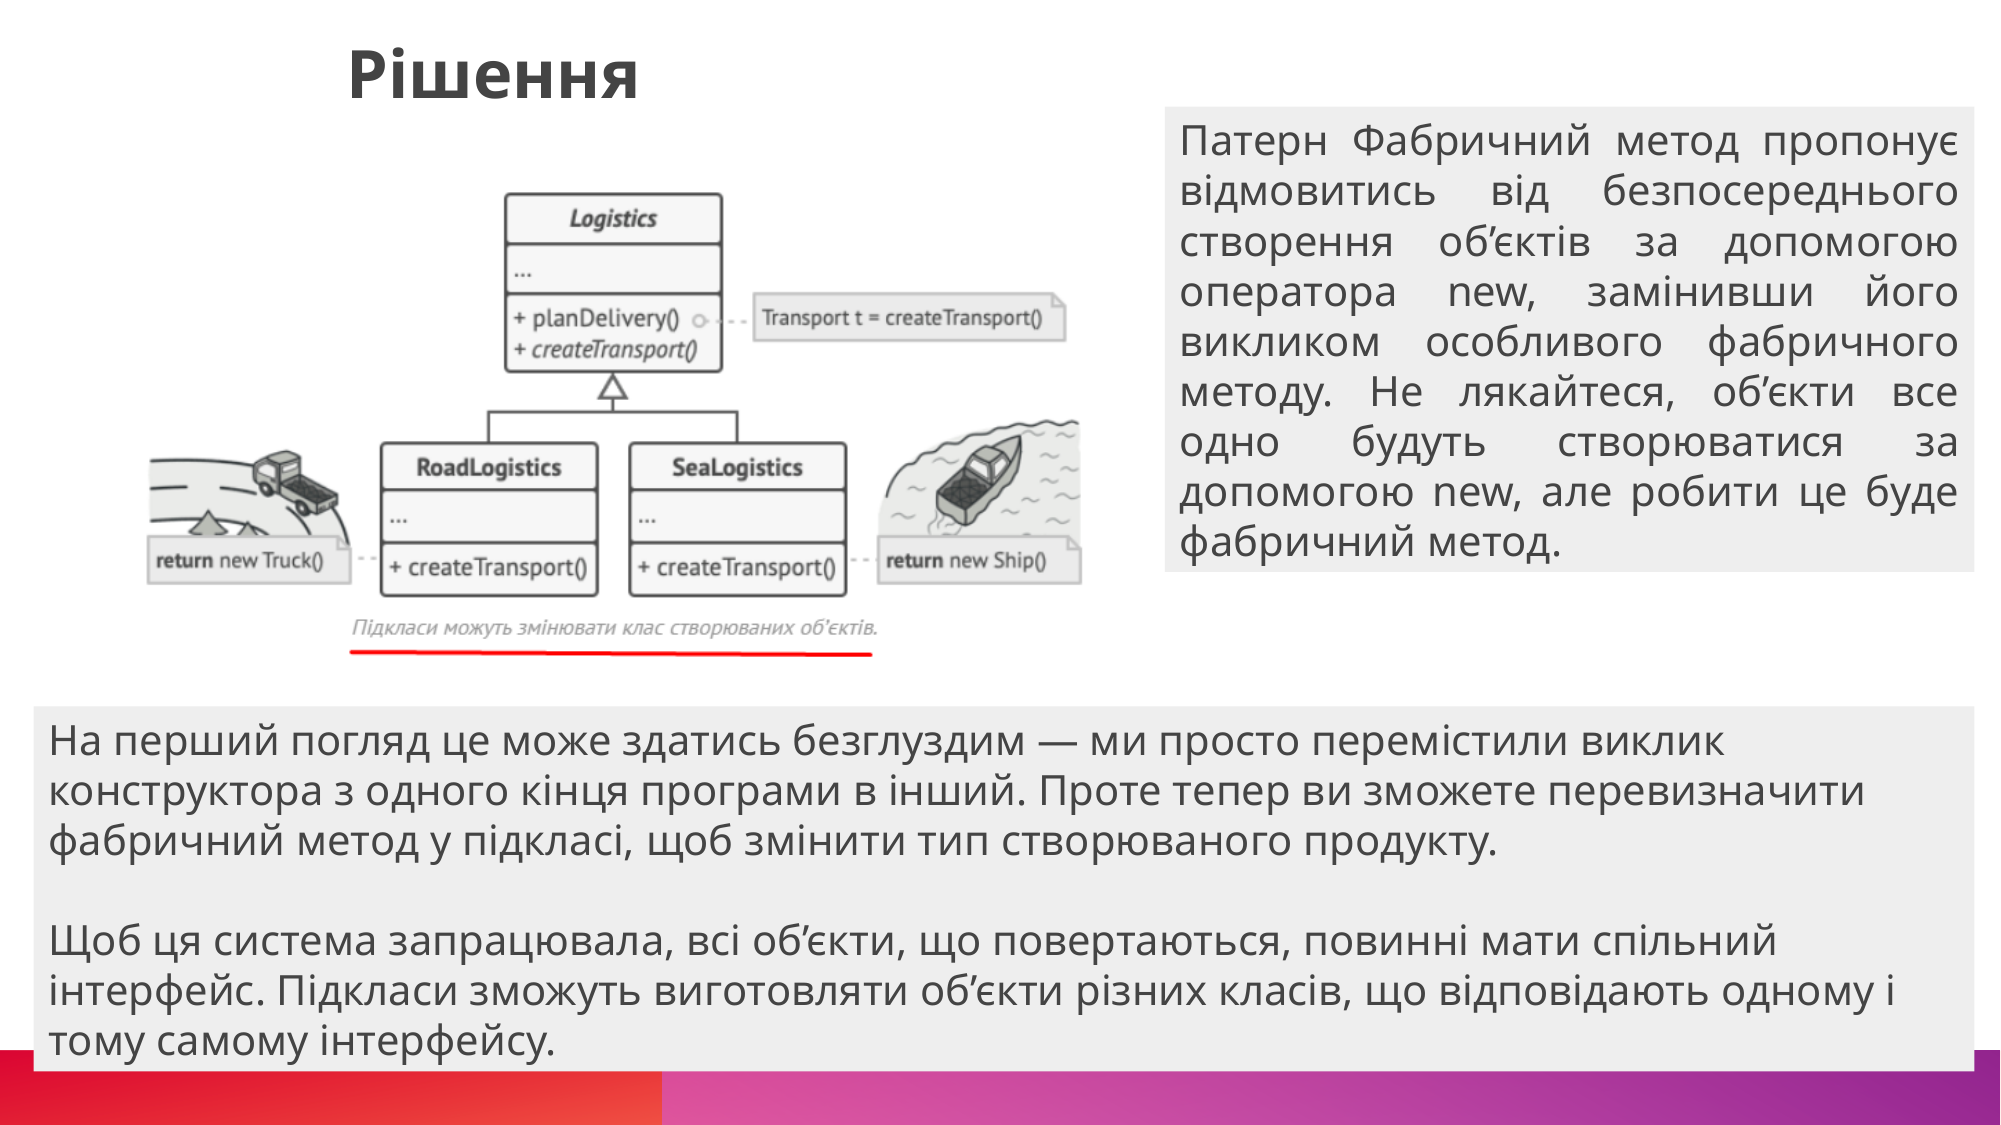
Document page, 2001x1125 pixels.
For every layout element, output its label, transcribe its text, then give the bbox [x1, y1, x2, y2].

text_box Патерн Фабричний метод пропонує відмовитись від безпосереднього створення об’єктів за допомогою оператора new, замінивши його викликом особливого фабричного методу. Не лякайтеся, об’єкти все одно будуть створюватися за допомогою new, але робити це буде фабричний метод. [1164, 106, 1975, 572]
text_box На перший погляд це може здатись безглуздим — ми просто перемістили виклик конструктора з одного кінця програми в інший. Проте тепер ви зможете перевизначити фабричний метод у підкласі, щоб змінити тип створюваного продукту. Щоб ця система запрацювала, всі об’єкти, що повертаються, повинні мати спільний інтерфейс. Підкласи зможуть виготовляти об’єкти різних класів, що відповідають одному і тому самому інтерфейсу. [33, 706, 1975, 1072]
text_box Рішення [61, 23, 926, 119]
picture [104, 129, 1132, 686]
